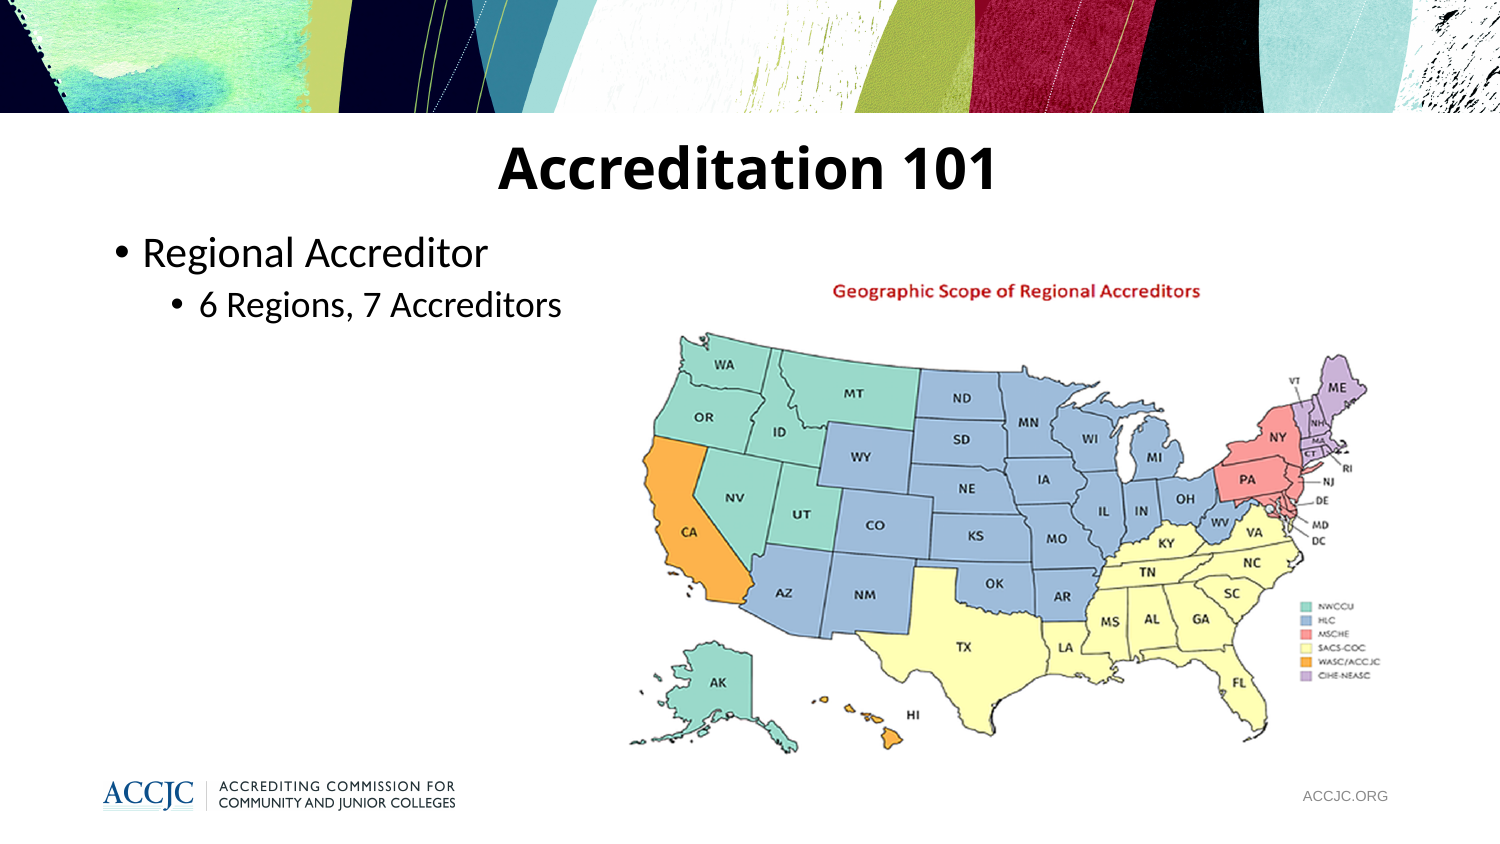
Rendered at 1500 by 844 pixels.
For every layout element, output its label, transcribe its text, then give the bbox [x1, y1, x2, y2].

picture [572, 256, 1438, 773]
title Accreditation 101 [103, 134, 1397, 208]
list Regional Accreditor 6 Regions, 7 Accreditors [103, 224, 1397, 760]
picture [0, 0, 1500, 113]
picture [103, 781, 455, 811]
